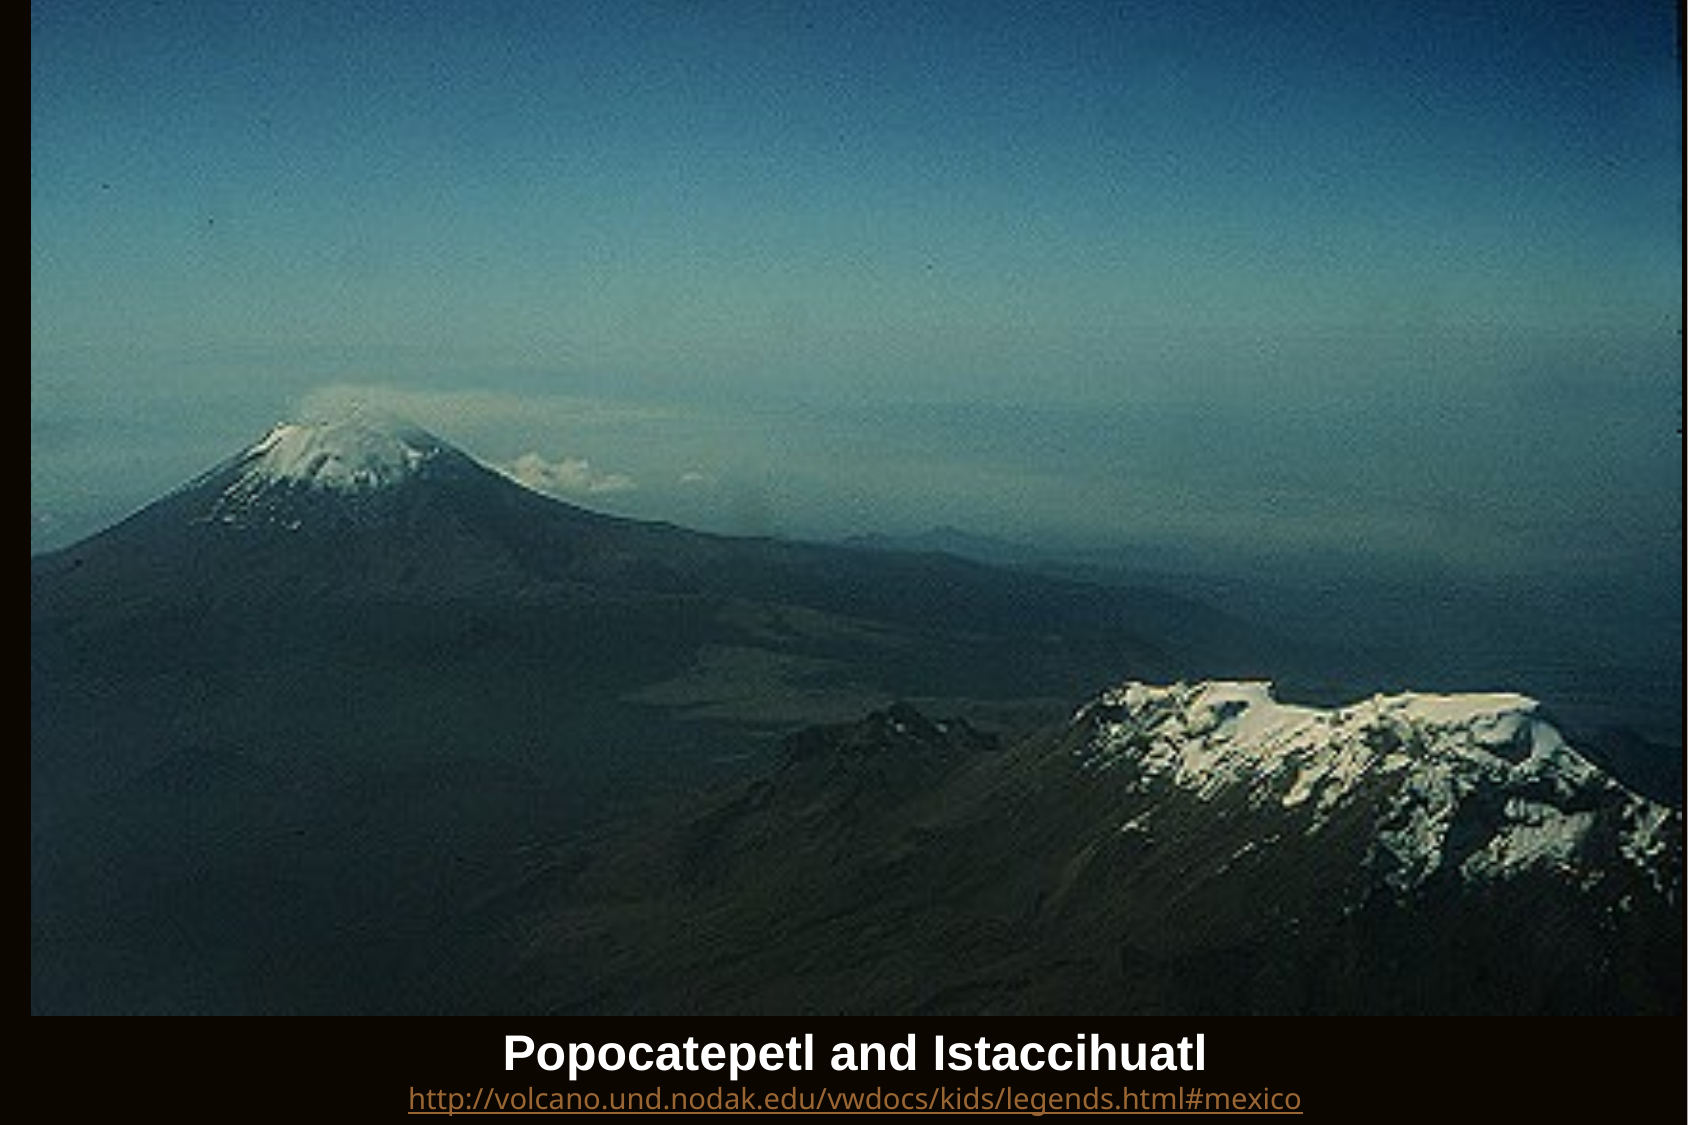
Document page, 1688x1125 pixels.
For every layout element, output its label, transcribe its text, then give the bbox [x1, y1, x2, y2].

text_box Popocatepetl and Istaccihuatl http://volcano.und.nodak.edu/vwdocs/kids/legends.html#mexico [0, 1012, 1688, 1125]
picture [30, 0, 1682, 1017]
